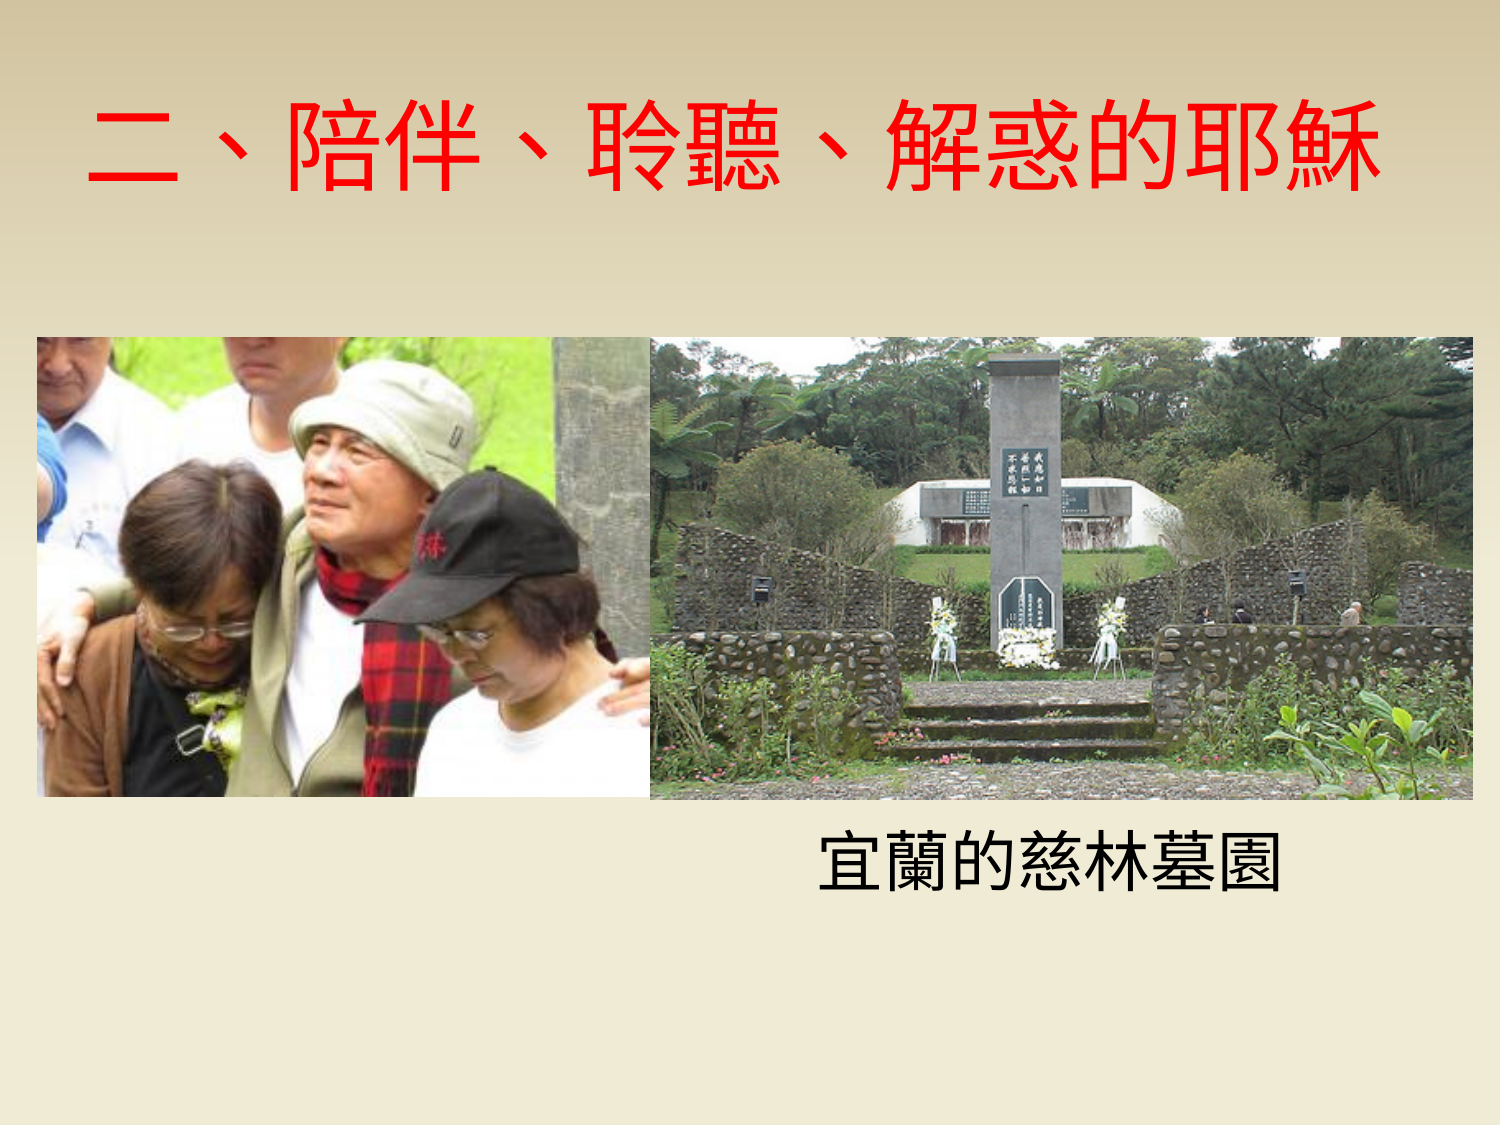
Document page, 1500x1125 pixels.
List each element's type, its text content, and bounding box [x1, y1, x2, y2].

picture [37, 337, 1474, 801]
text_box 宜蘭的慈林墓園 [802, 812, 1300, 908]
text_box 二、陪伴、聆聽、解惑的耶穌 [69, 75, 1399, 211]
